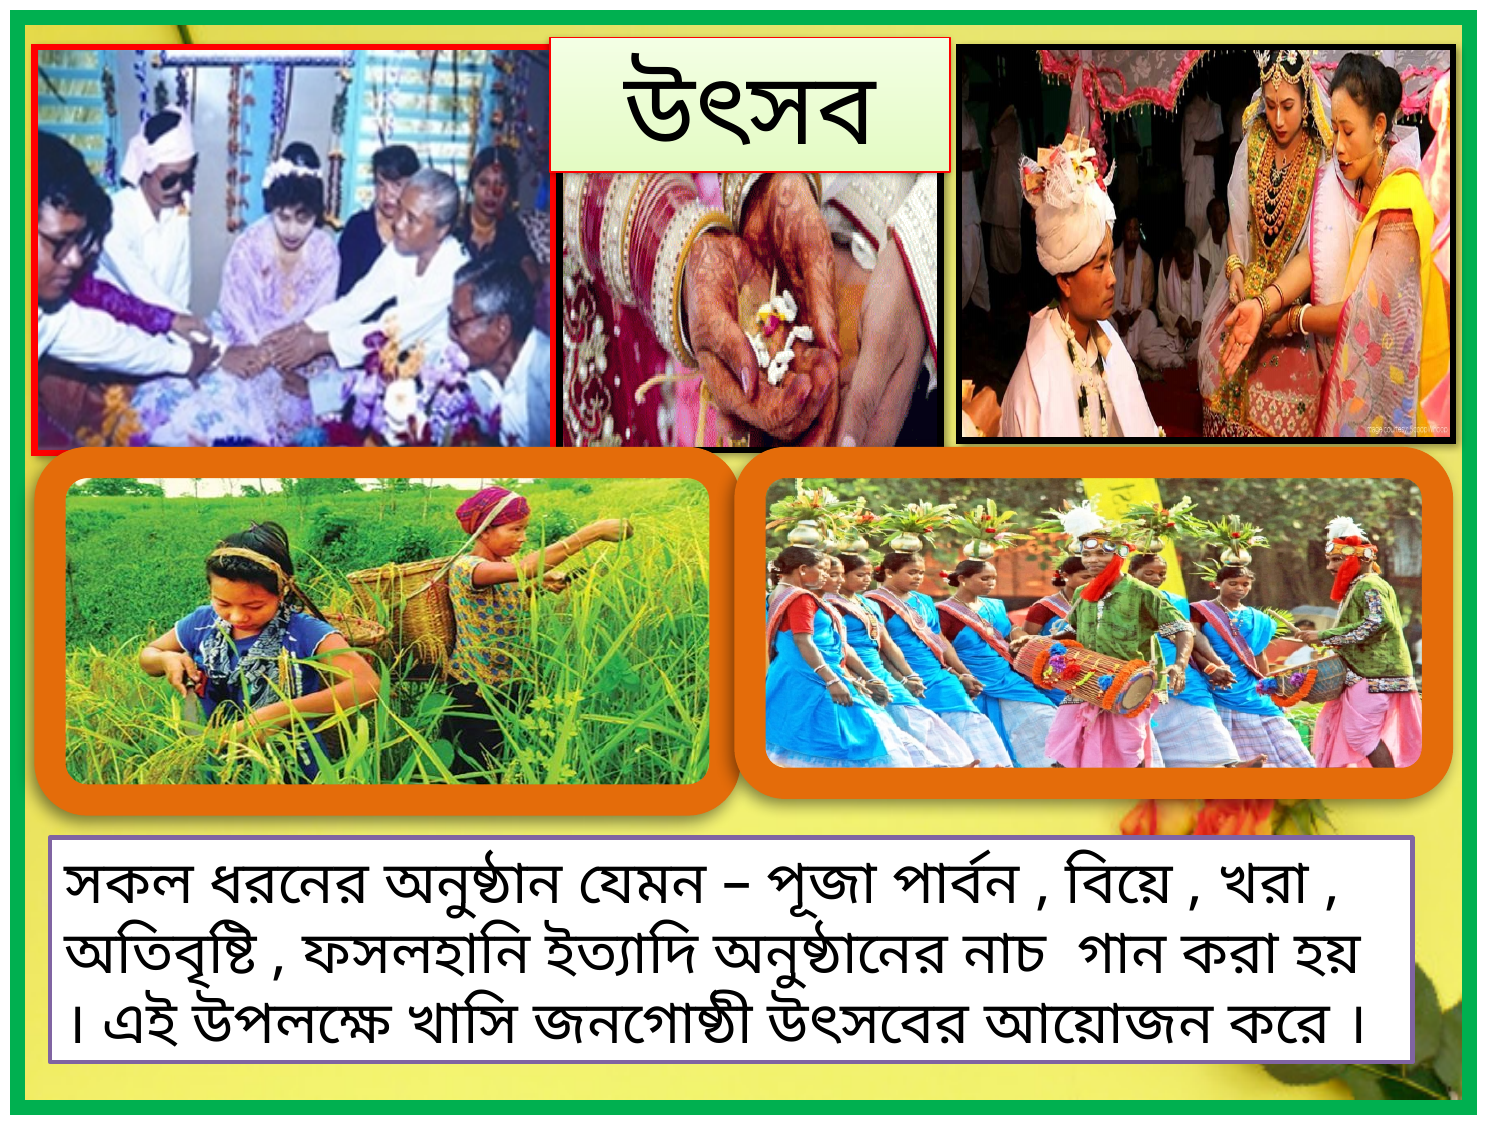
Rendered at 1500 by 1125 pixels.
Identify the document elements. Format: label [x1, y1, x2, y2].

picture [24, 24, 1463, 1101]
text_box [37, 49, 1451, 801]
